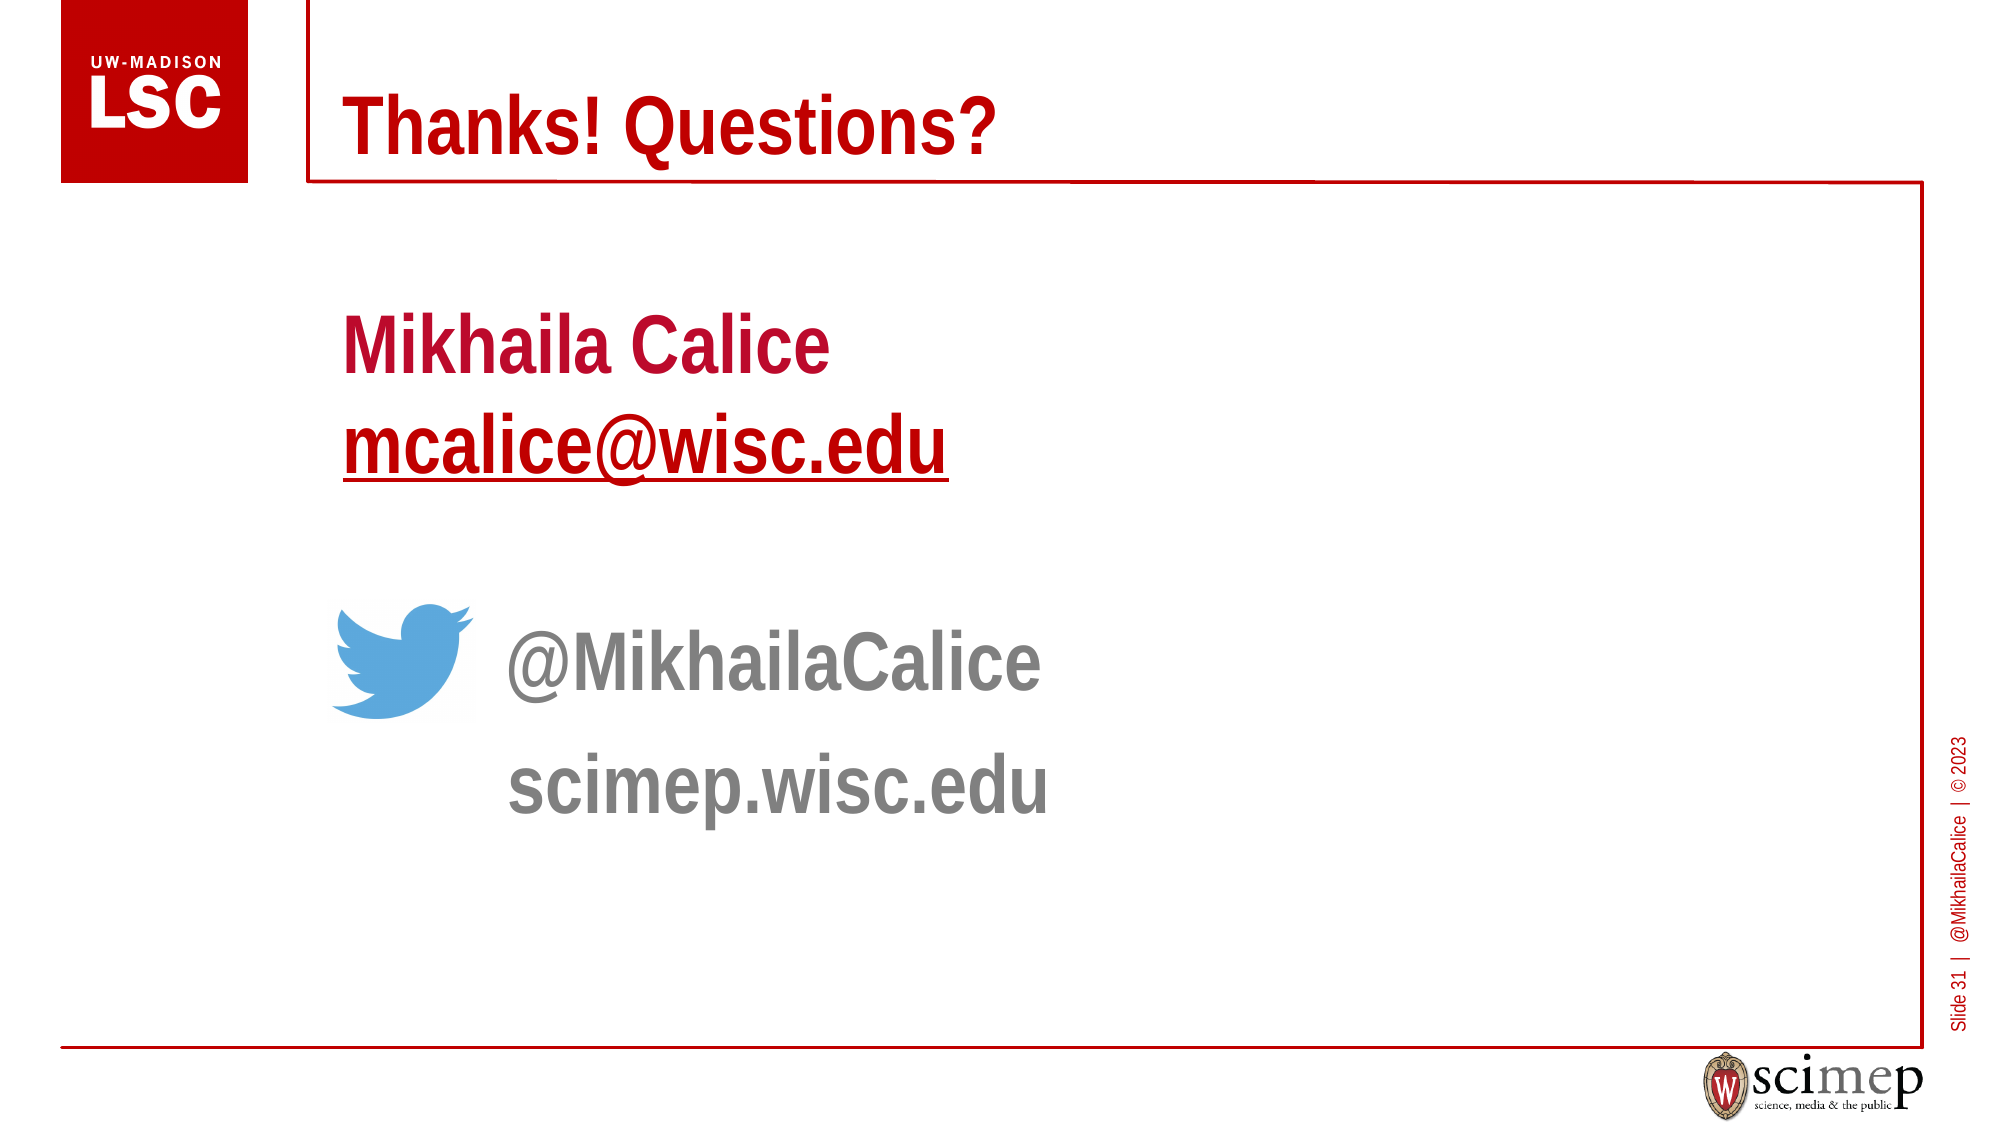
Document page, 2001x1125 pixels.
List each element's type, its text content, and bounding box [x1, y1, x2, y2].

picture [1700, 1048, 1925, 1122]
picture [327, 599, 476, 724]
text_box Mikhaila Calice mcalice@wisc.edu [327, 282, 1672, 373]
title Thanks! Questions? [327, 63, 1672, 154]
picture [61, 0, 248, 183]
text_box @MikhailaCalice [491, 599, 1836, 719]
text_box scimep.wisc.edu [493, 722, 1838, 813]
